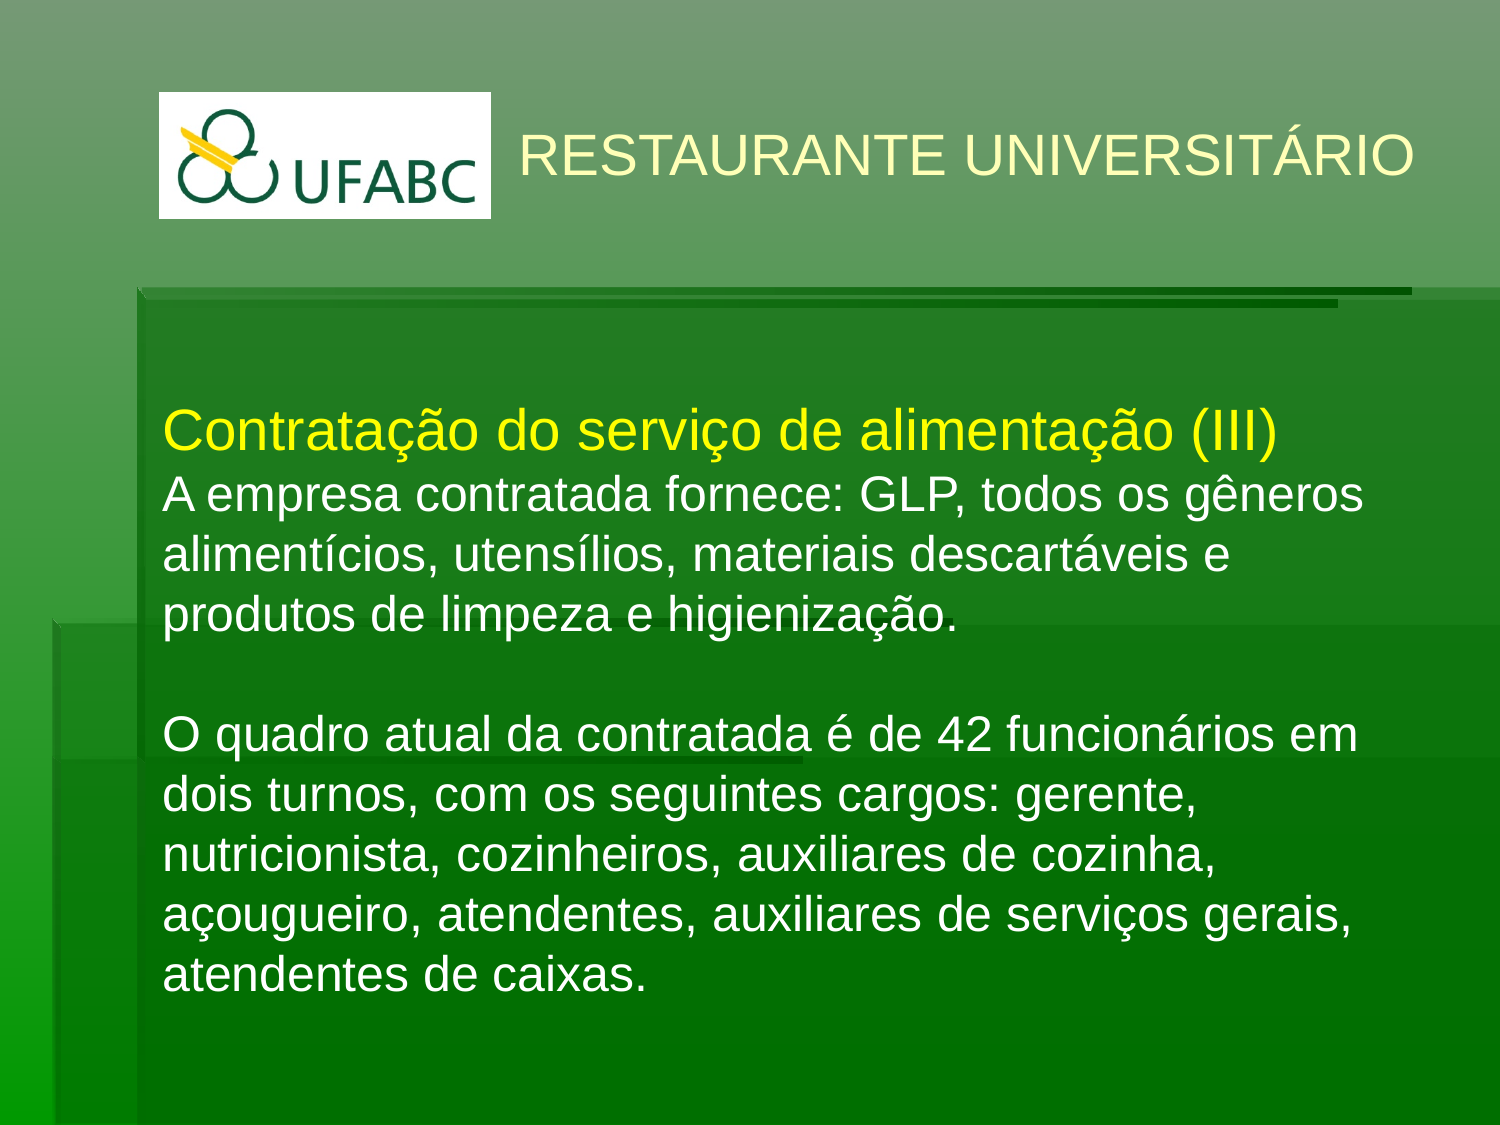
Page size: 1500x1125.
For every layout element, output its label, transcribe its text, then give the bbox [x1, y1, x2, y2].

picture [159, 92, 491, 220]
text_box RESTAURANTE UNIVERSITÁRIO [503, 40, 1500, 275]
title Contratação do serviço de alimentação (III) A empresa contratada fornece: GLP, todos os gêneros alimentícios, utensílios, materiais descartáveis e produtos de limpeza e higienização. O quadro atual da contratada é de 42 funcionários em dois turnos, com os seguintes cargos: gerente, nutricionista, cozinheiros, auxiliares de cozinha, açougueiro, atendentes, auxiliares de serviços gerais, atendentes de caixas. [147, 314, 1384, 1095]
